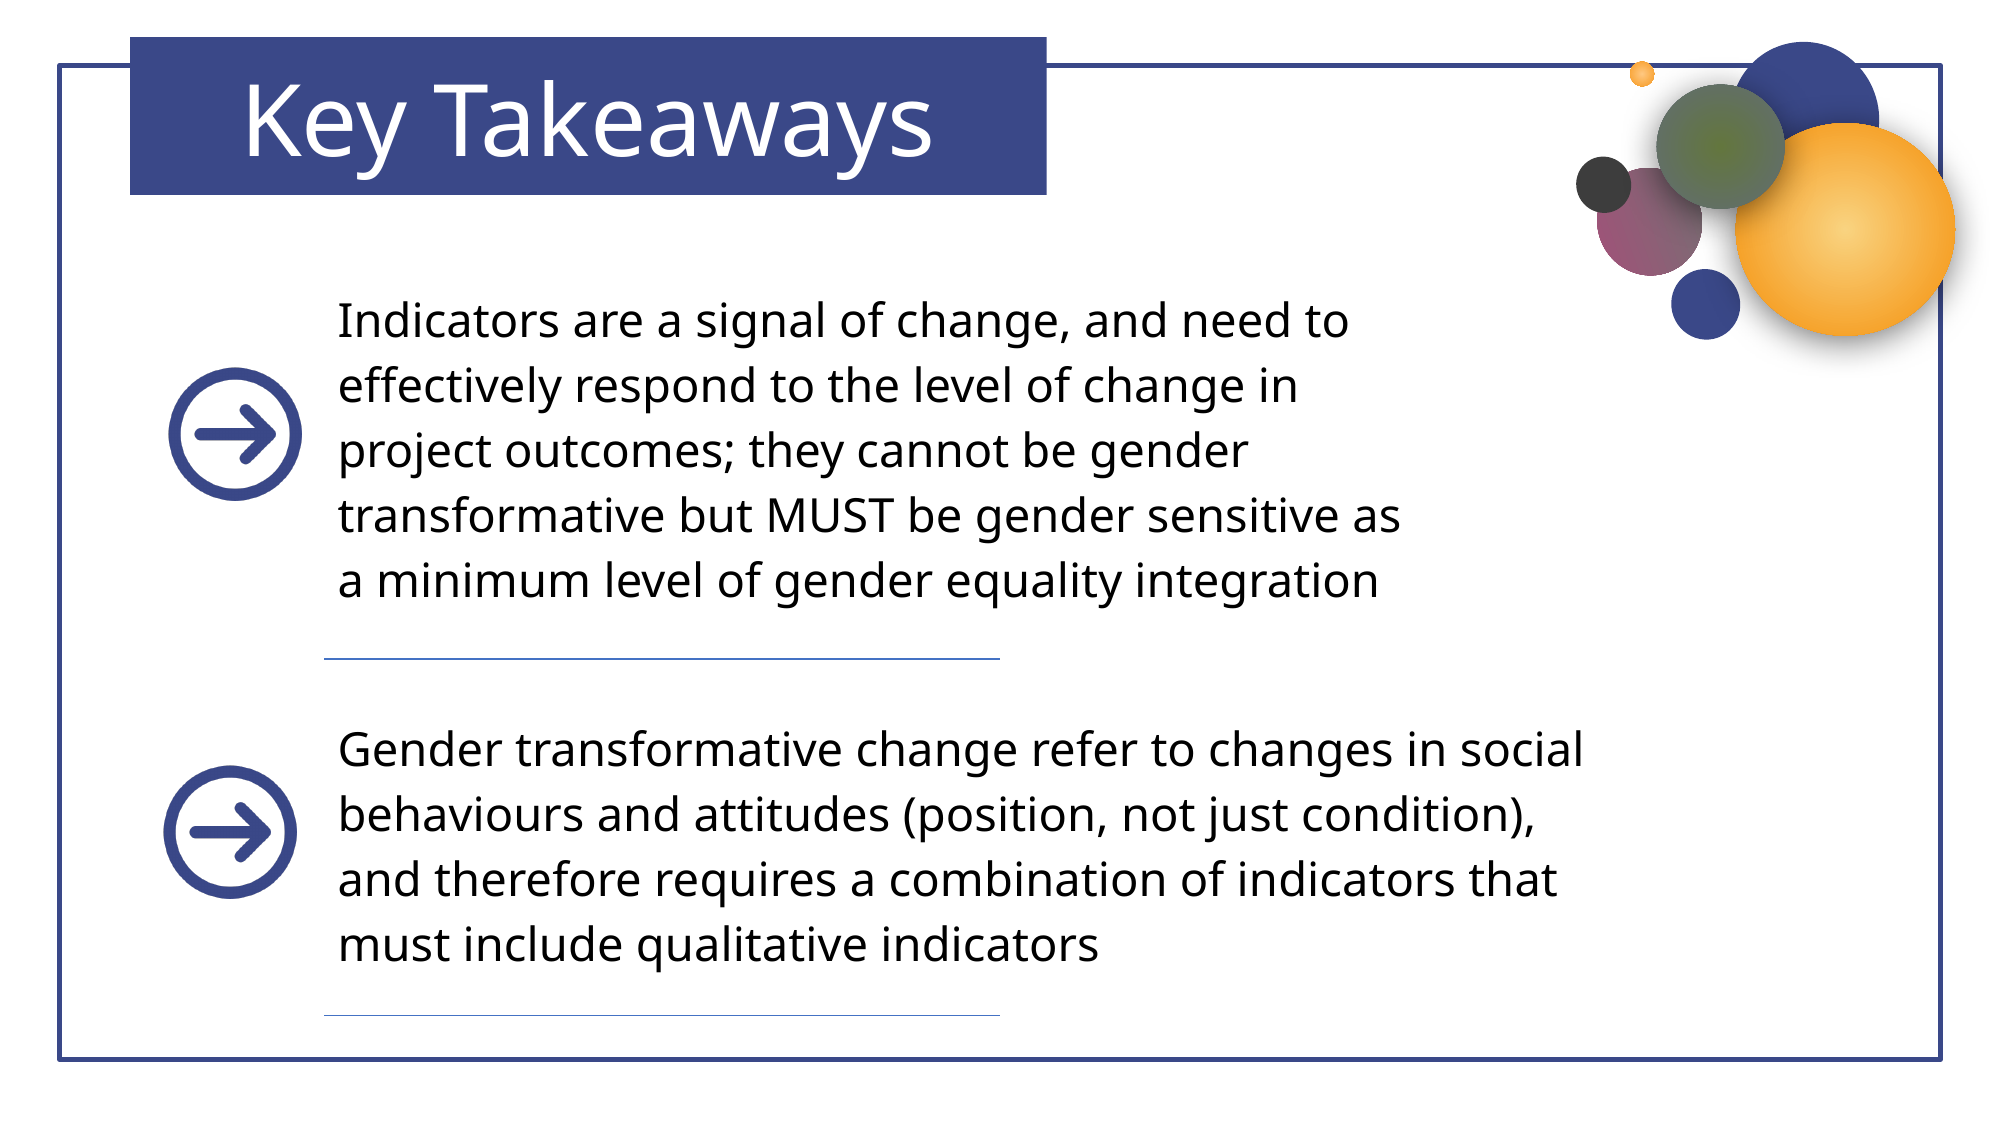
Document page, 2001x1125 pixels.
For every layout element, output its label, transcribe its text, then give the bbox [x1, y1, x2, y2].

text_box [59, 65, 1941, 1060]
picture [147, 749, 314, 915]
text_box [1567, 23, 1956, 348]
picture [151, 351, 318, 517]
text_box Key Takeaways [130, 37, 1047, 195]
text_box Indicators are a signal of change, and need to effectively respond to the level of change in project outcomes; they cannot be gender transformative but MUST be gender sensitive as a minimum level of gender equality integration [317, 262, 1441, 355]
text_box Gender transformative change refer to changes in social behaviours and attitudes (position, not just condition), and therefore requires a combination of indicators that must include qualitative indicators [317, 690, 1649, 808]
